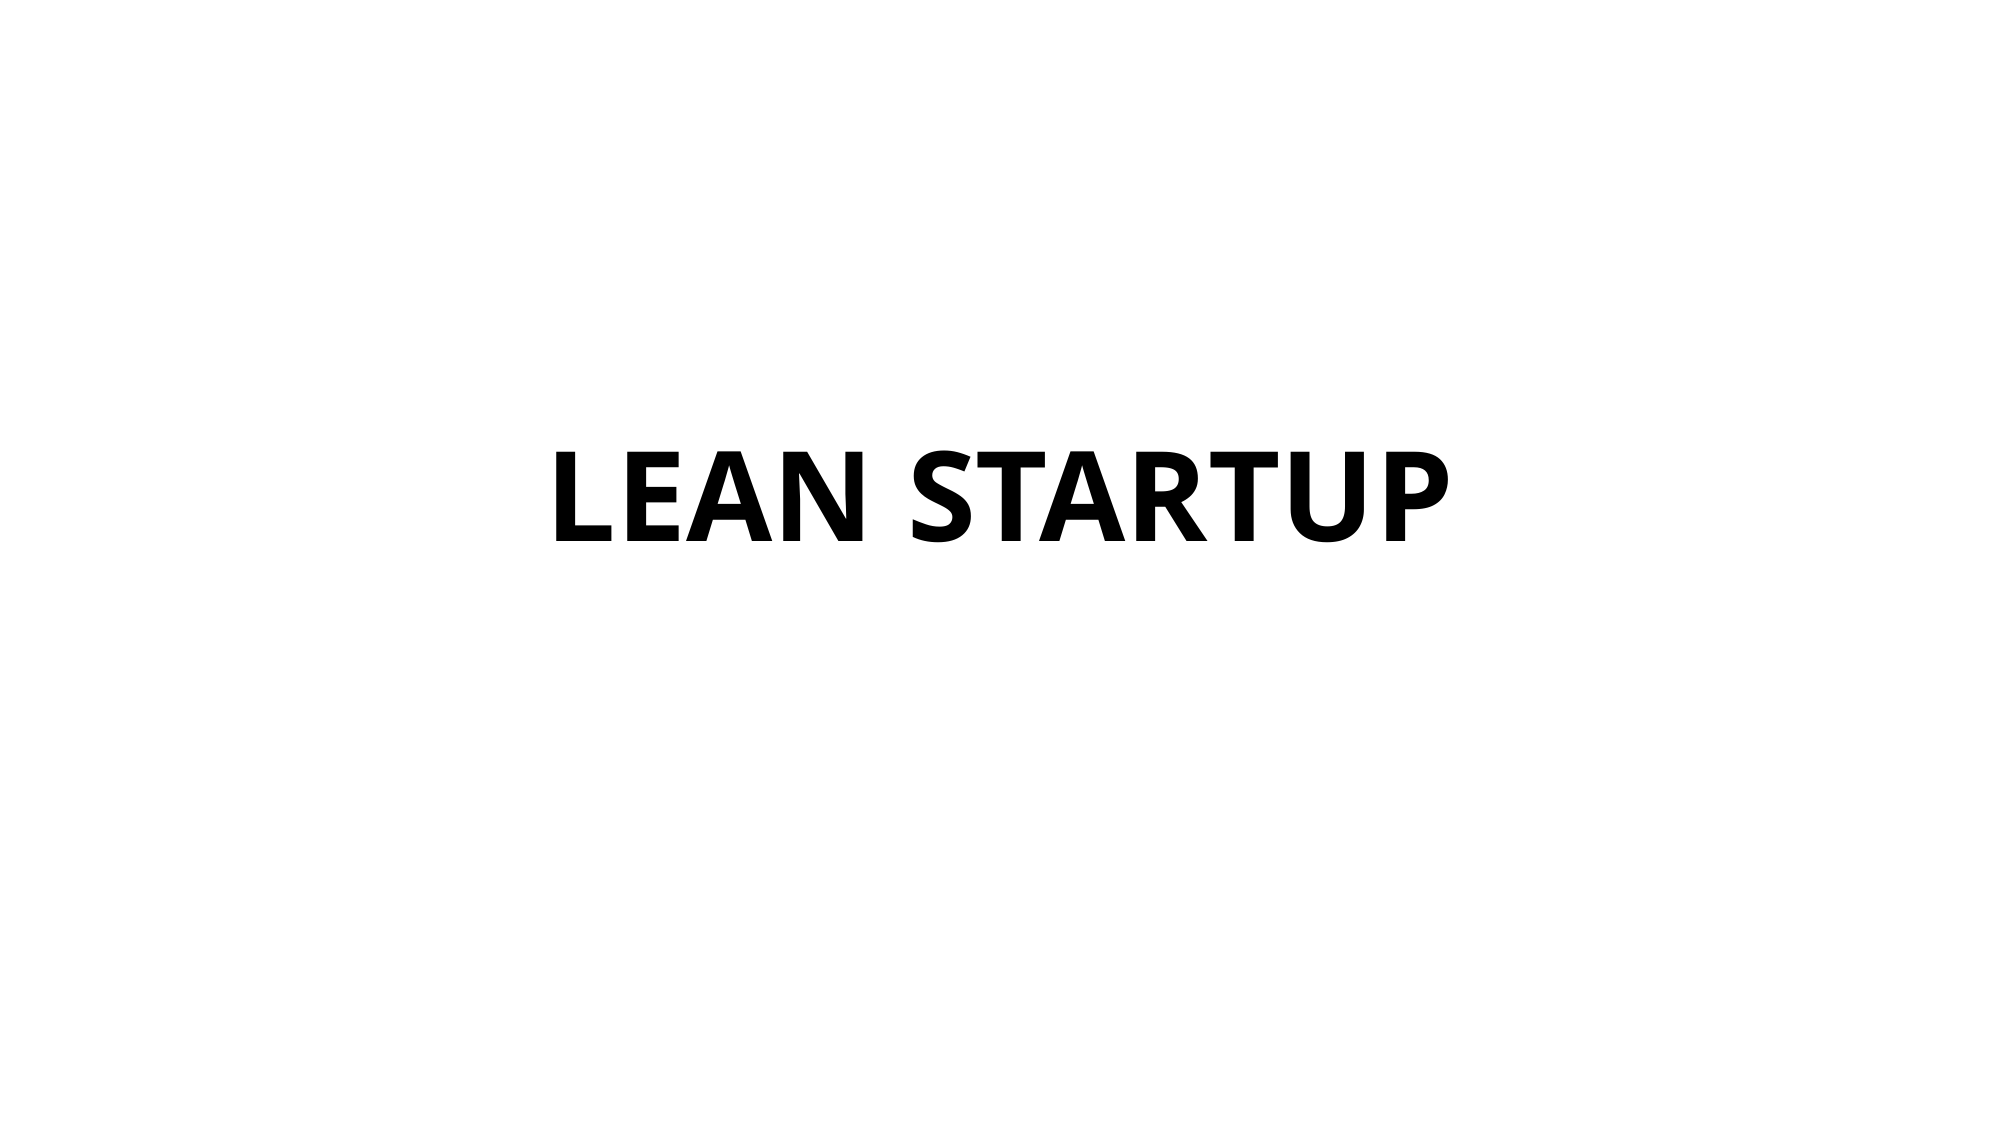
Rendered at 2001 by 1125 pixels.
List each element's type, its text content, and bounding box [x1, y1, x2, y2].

title LEAN STARTUP [249, 184, 1750, 576]
